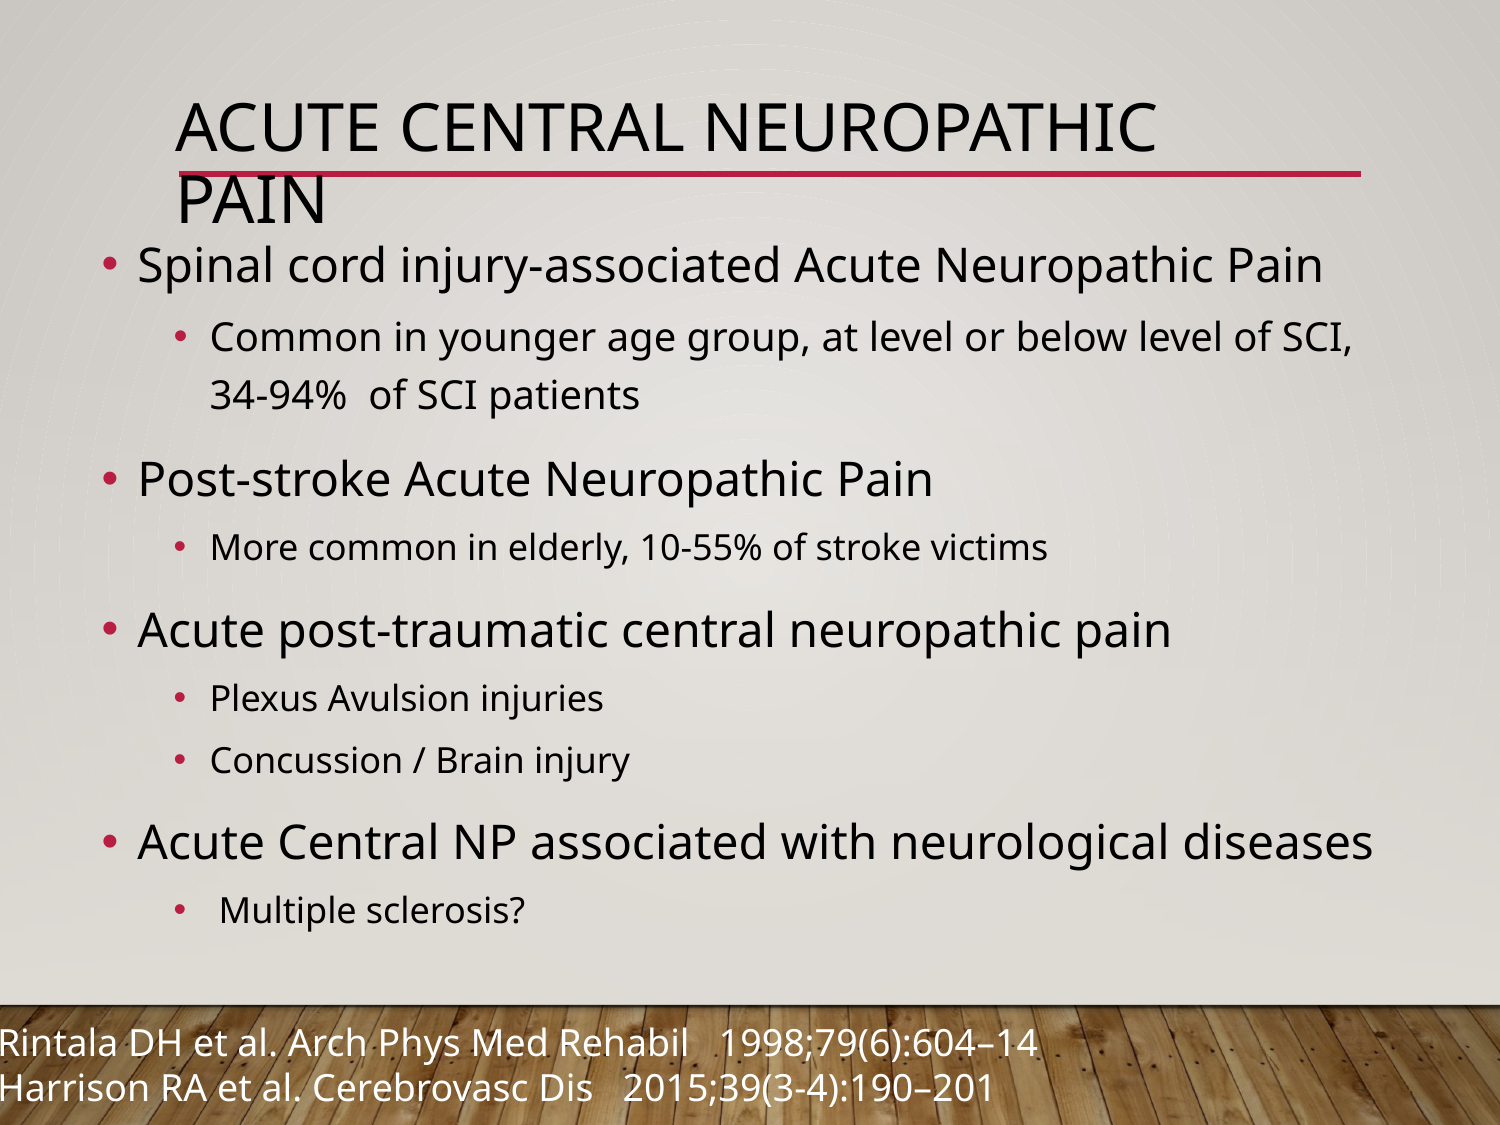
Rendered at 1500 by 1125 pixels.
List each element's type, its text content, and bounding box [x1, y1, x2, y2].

title Acute Central neuropathic Pain [160, 86, 1343, 214]
text_box Rintala DH et al. Arch Phys Med Rehabil 1998;79(6):604–14 Harrison RA et al. Cerebrovasc Dis 2015;39(3-4):190–201 [0, 1011, 1054, 1117]
picture [0, 1005, 1500, 1125]
list Spinal cord injury-associated Acute Neuropathic Pain Common in younger age group, at level or below level of SCI, 34-94% of SCI patients Post-stroke Acute Neuropathic Pain More common in elderly, 10-55% of stroke victims Acute post-traumatic central neuropathic pain Plexus Avulsion injuries Concussion / Brain injury Acute Central NP associated with neurological diseases Multiple sclerosis? [86, 215, 1402, 980]
